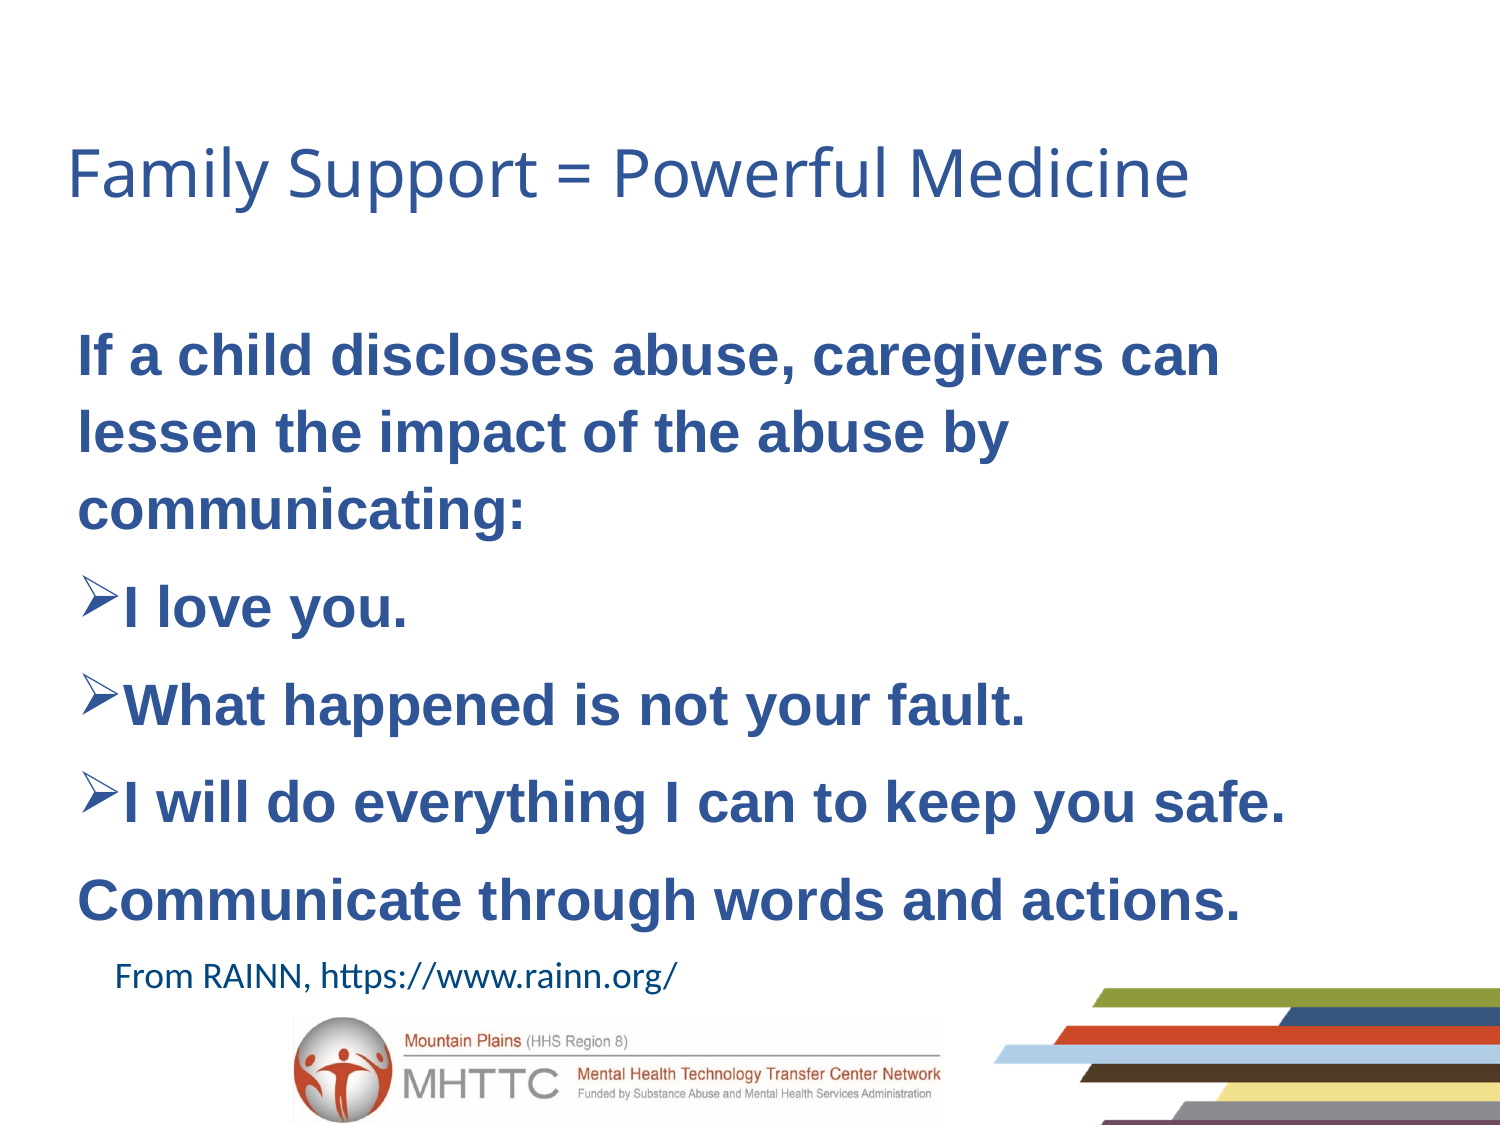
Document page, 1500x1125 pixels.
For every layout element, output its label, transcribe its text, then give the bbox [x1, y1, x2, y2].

list If a child discloses abuse, caregivers can lessen the impact of the abuse by communicating: I love you. What happened is not your fault. I will do everything I can to keep you safe. Communicate through words and actions. [62, 303, 1328, 972]
text_box From RAINN, https://www.rainn.org/ [99, 943, 858, 1003]
picture [967, 971, 1500, 1125]
picture [287, 1012, 950, 1125]
title Family Support = Powerful Medicine [51, 50, 1466, 302]
